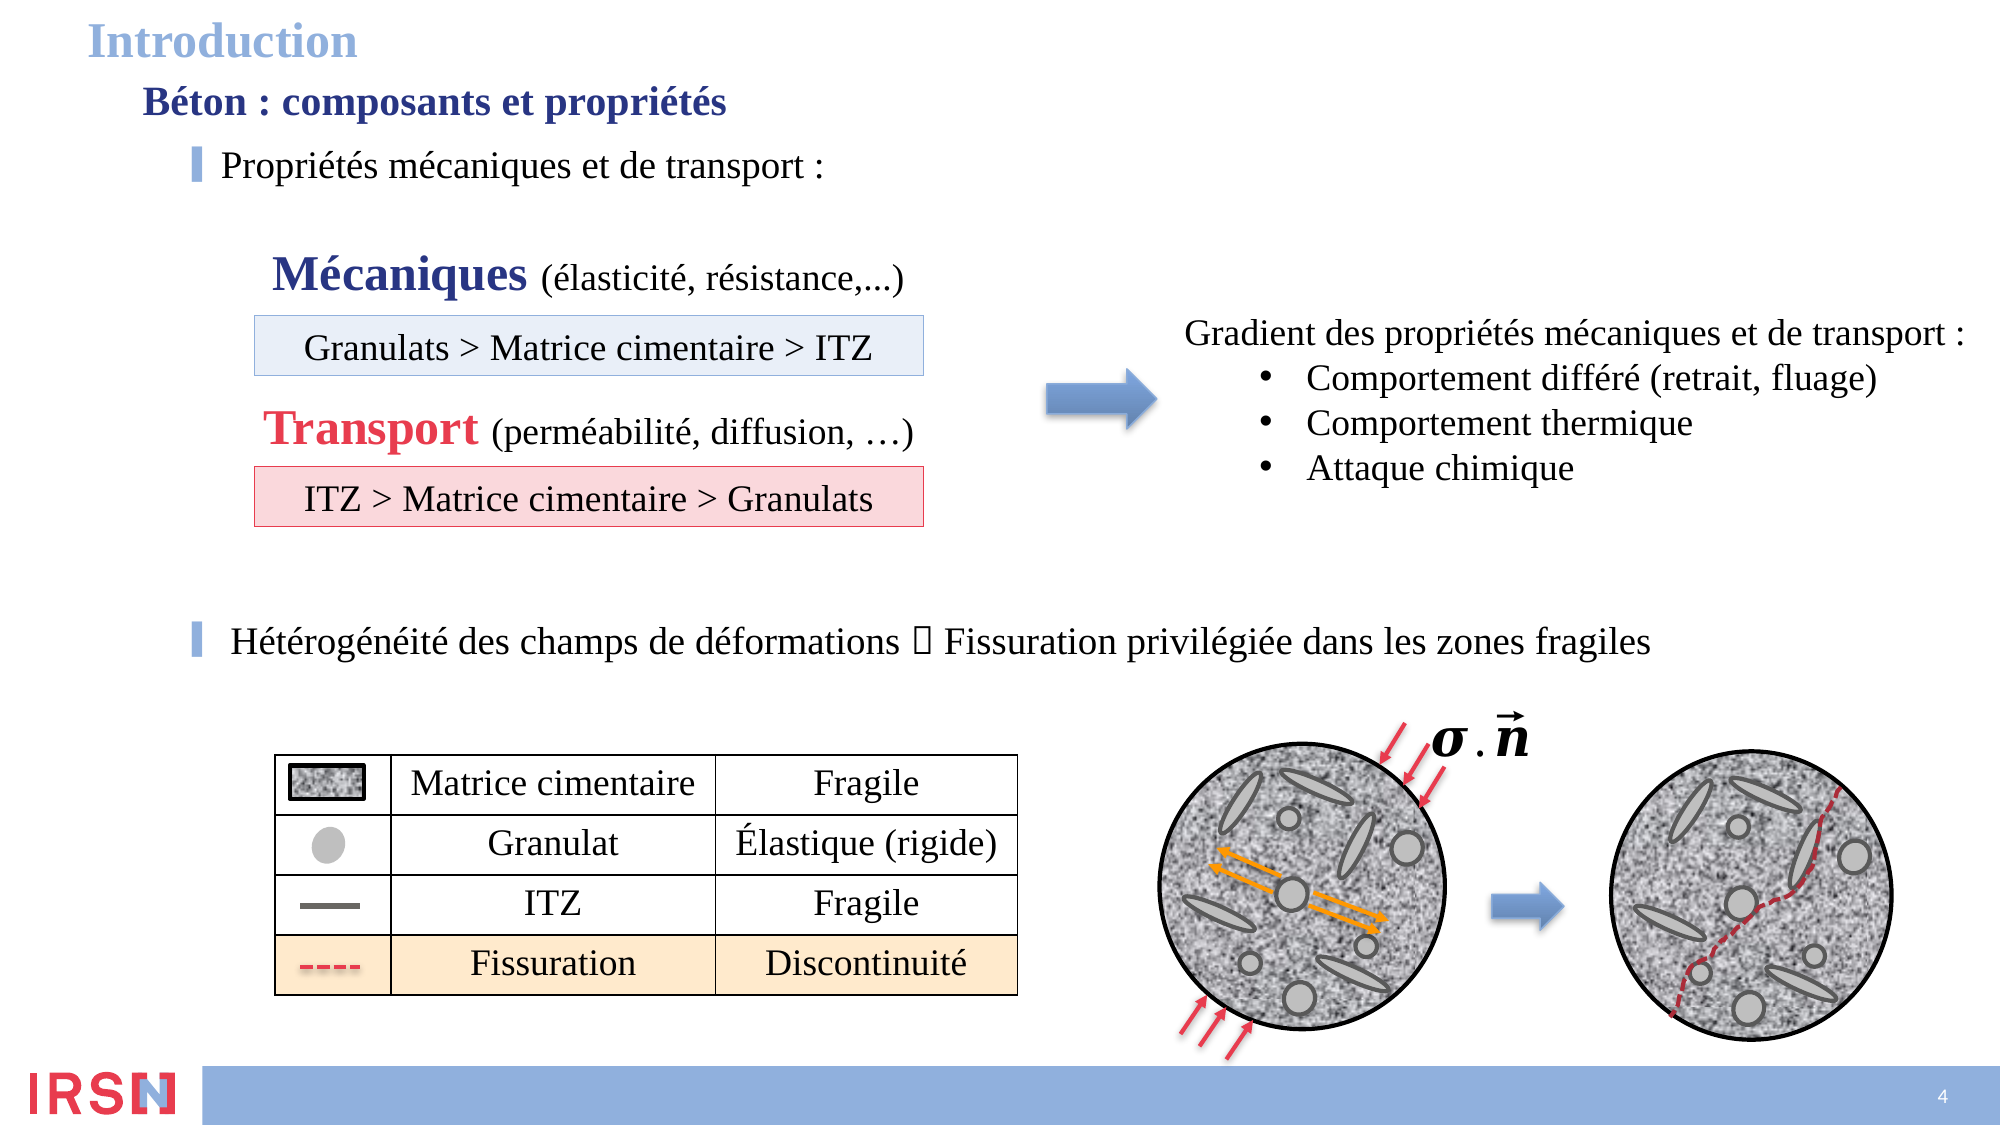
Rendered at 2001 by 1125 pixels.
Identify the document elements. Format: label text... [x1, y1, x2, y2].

table_cell [276, 936, 390, 994]
text_box Béton : composants et propriétés [127, 66, 1929, 132]
text_box Transport (perméabilité, diffusion, …) [240, 386, 938, 462]
table_cell Fragile [716, 876, 1017, 934]
text_box [1046, 368, 1158, 430]
text_box [309, 824, 348, 866]
text_box ITZ > Matrice cimentaire > Granulats [254, 466, 924, 527]
table_cell ITZ [392, 876, 715, 934]
title Introduction [75, 0, 1771, 95]
table_header [276, 756, 390, 814]
table_header Fragile [716, 756, 1017, 814]
table_header Matrice cimentaire [392, 756, 715, 814]
table_cell Granulat [392, 816, 715, 874]
list Propriétés mécaniques et de transport : Hétérogénéité des champs de déformations  Fissuration privilégiée dans les zones fragiles [176, 132, 1929, 1047]
slide_number 4 [1886, 1065, 2000, 1125]
table_cell Élastique (rigide) [716, 816, 1017, 874]
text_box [1610, 751, 1892, 1040]
text_box Gradient des propriétés mécaniques et de transport : Comportement différé (retrait, fluage) Comportement thermique Attaque chimique [1169, 300, 1982, 496]
table_cell Discontinuité [716, 936, 1017, 994]
table_cell Fissuration [392, 936, 715, 994]
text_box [1159, 722, 1446, 1060]
table_cell [276, 876, 390, 934]
text_box Mécaniques (élasticité, résistance,...) [160, 233, 1018, 368]
text_box [1491, 881, 1565, 931]
text_box [288, 763, 366, 801]
text_box Granulats > Matrice cimentaire > ITZ [254, 315, 924, 376]
table_cell [276, 816, 390, 874]
